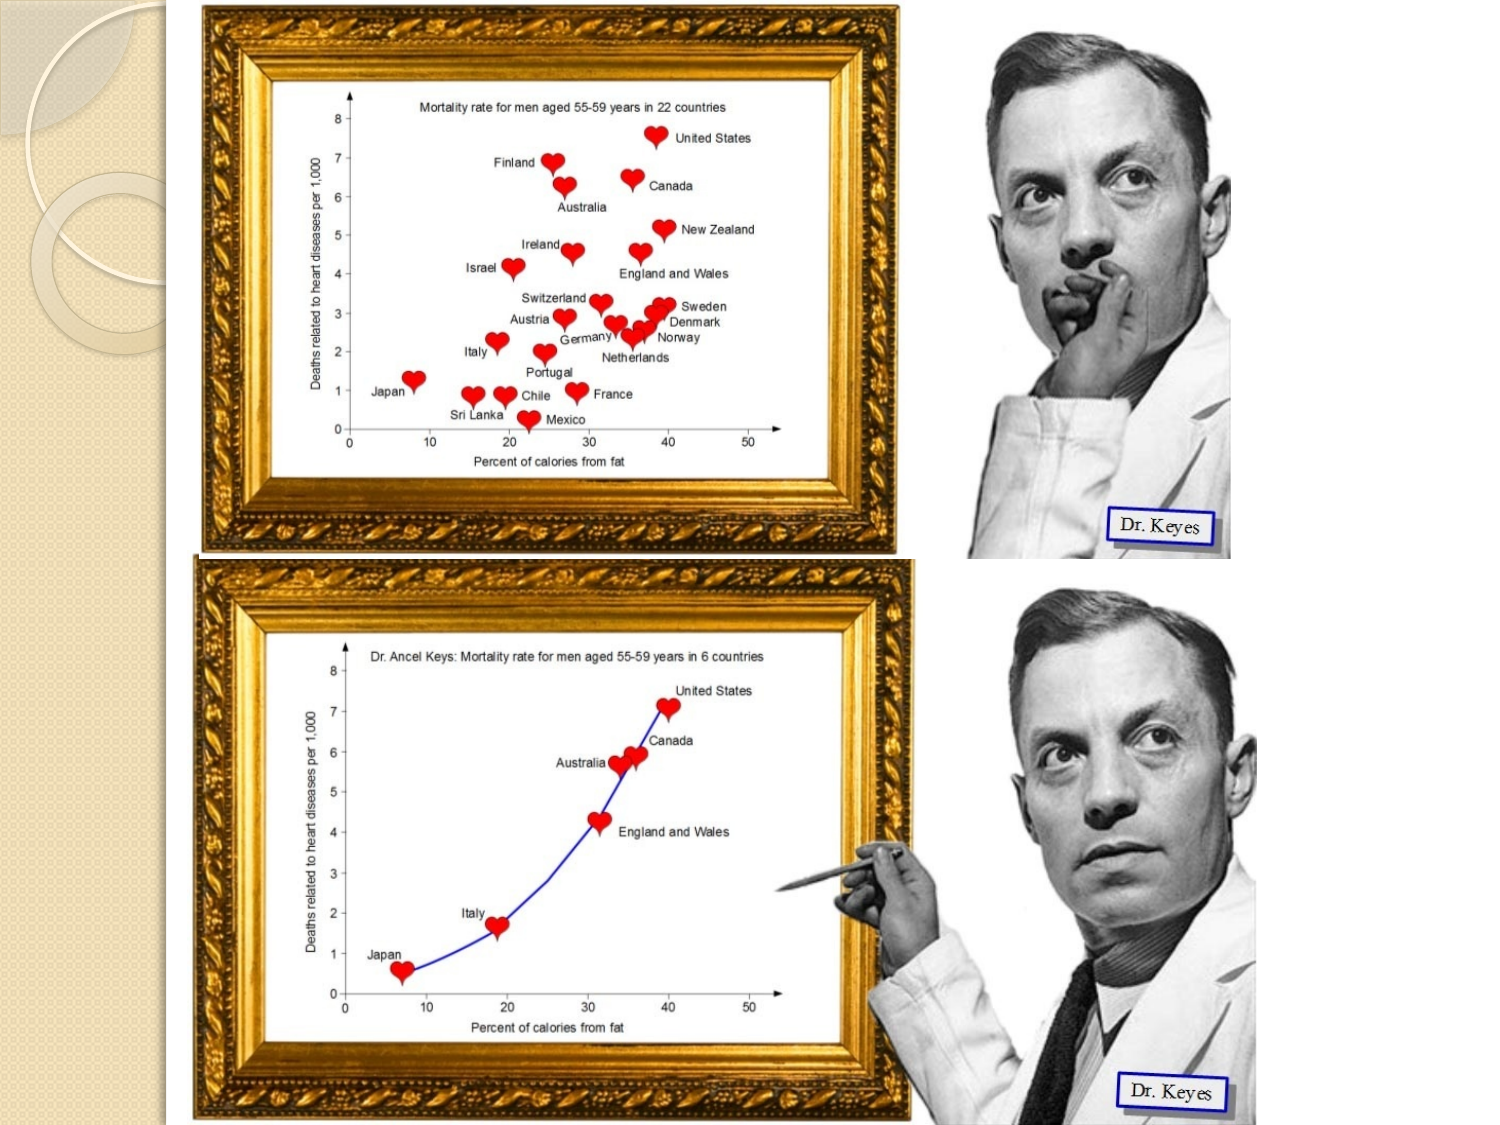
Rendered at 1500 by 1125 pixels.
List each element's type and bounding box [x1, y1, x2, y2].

list [198, 0, 1231, 559]
list [187, 550, 1257, 1125]
